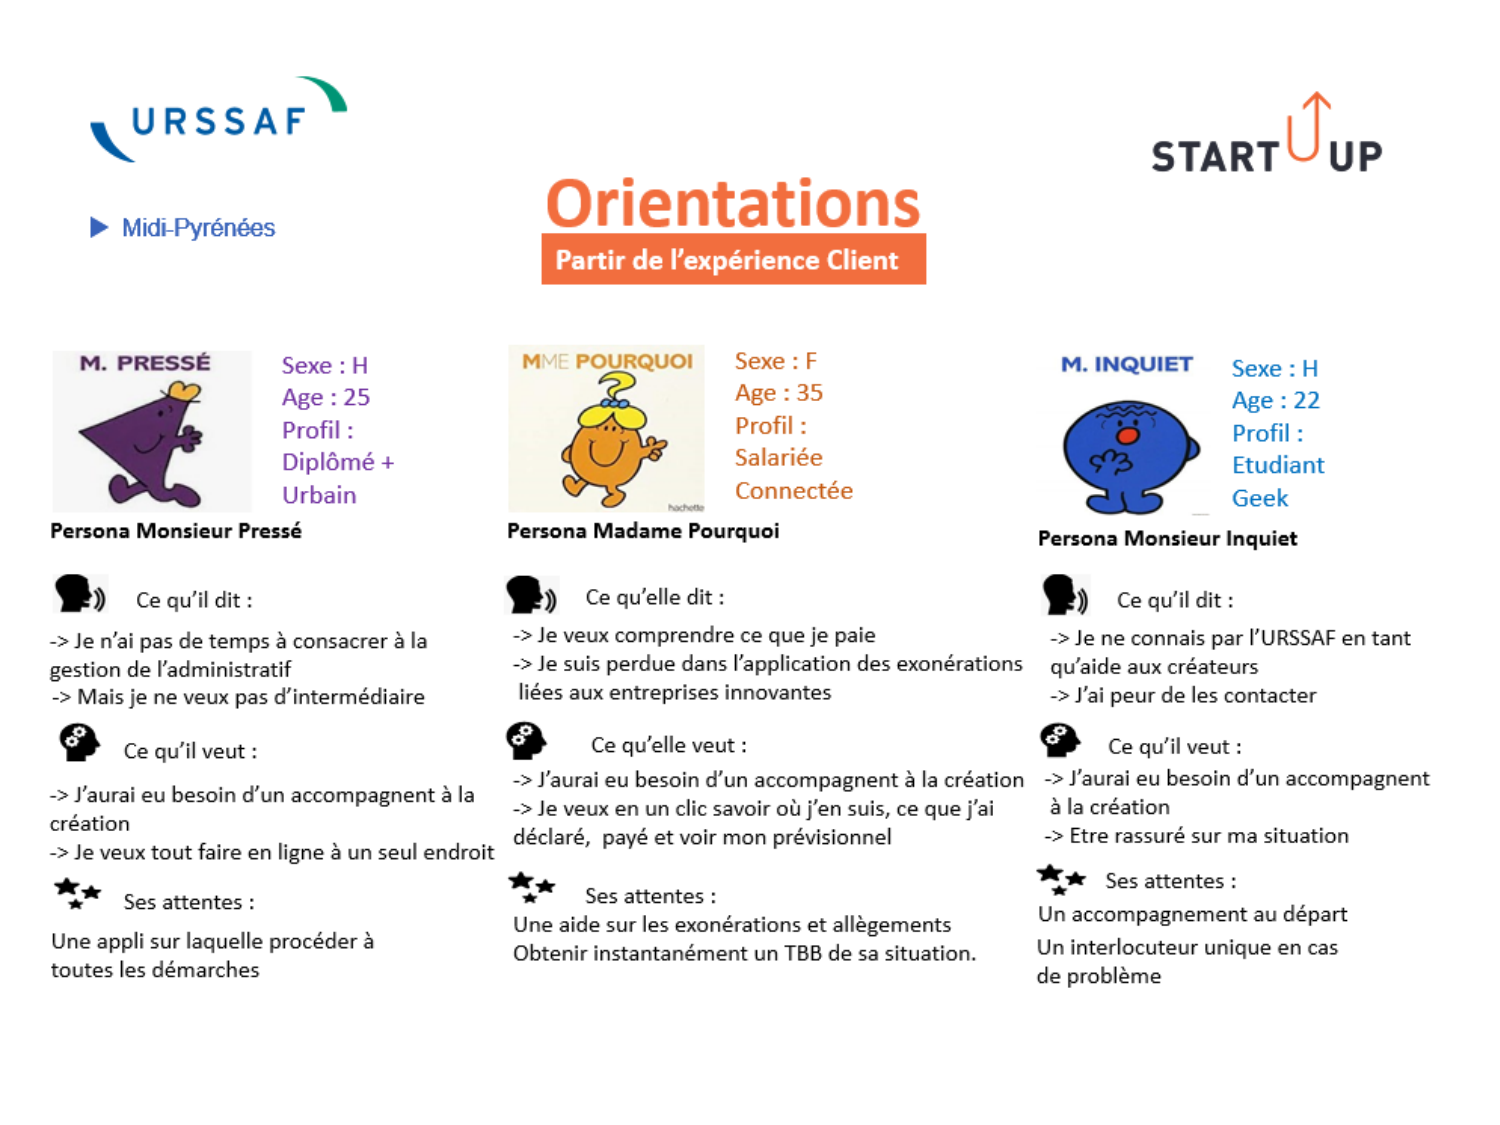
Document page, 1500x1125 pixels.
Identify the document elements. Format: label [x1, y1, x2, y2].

picture [41, 66, 1432, 1000]
